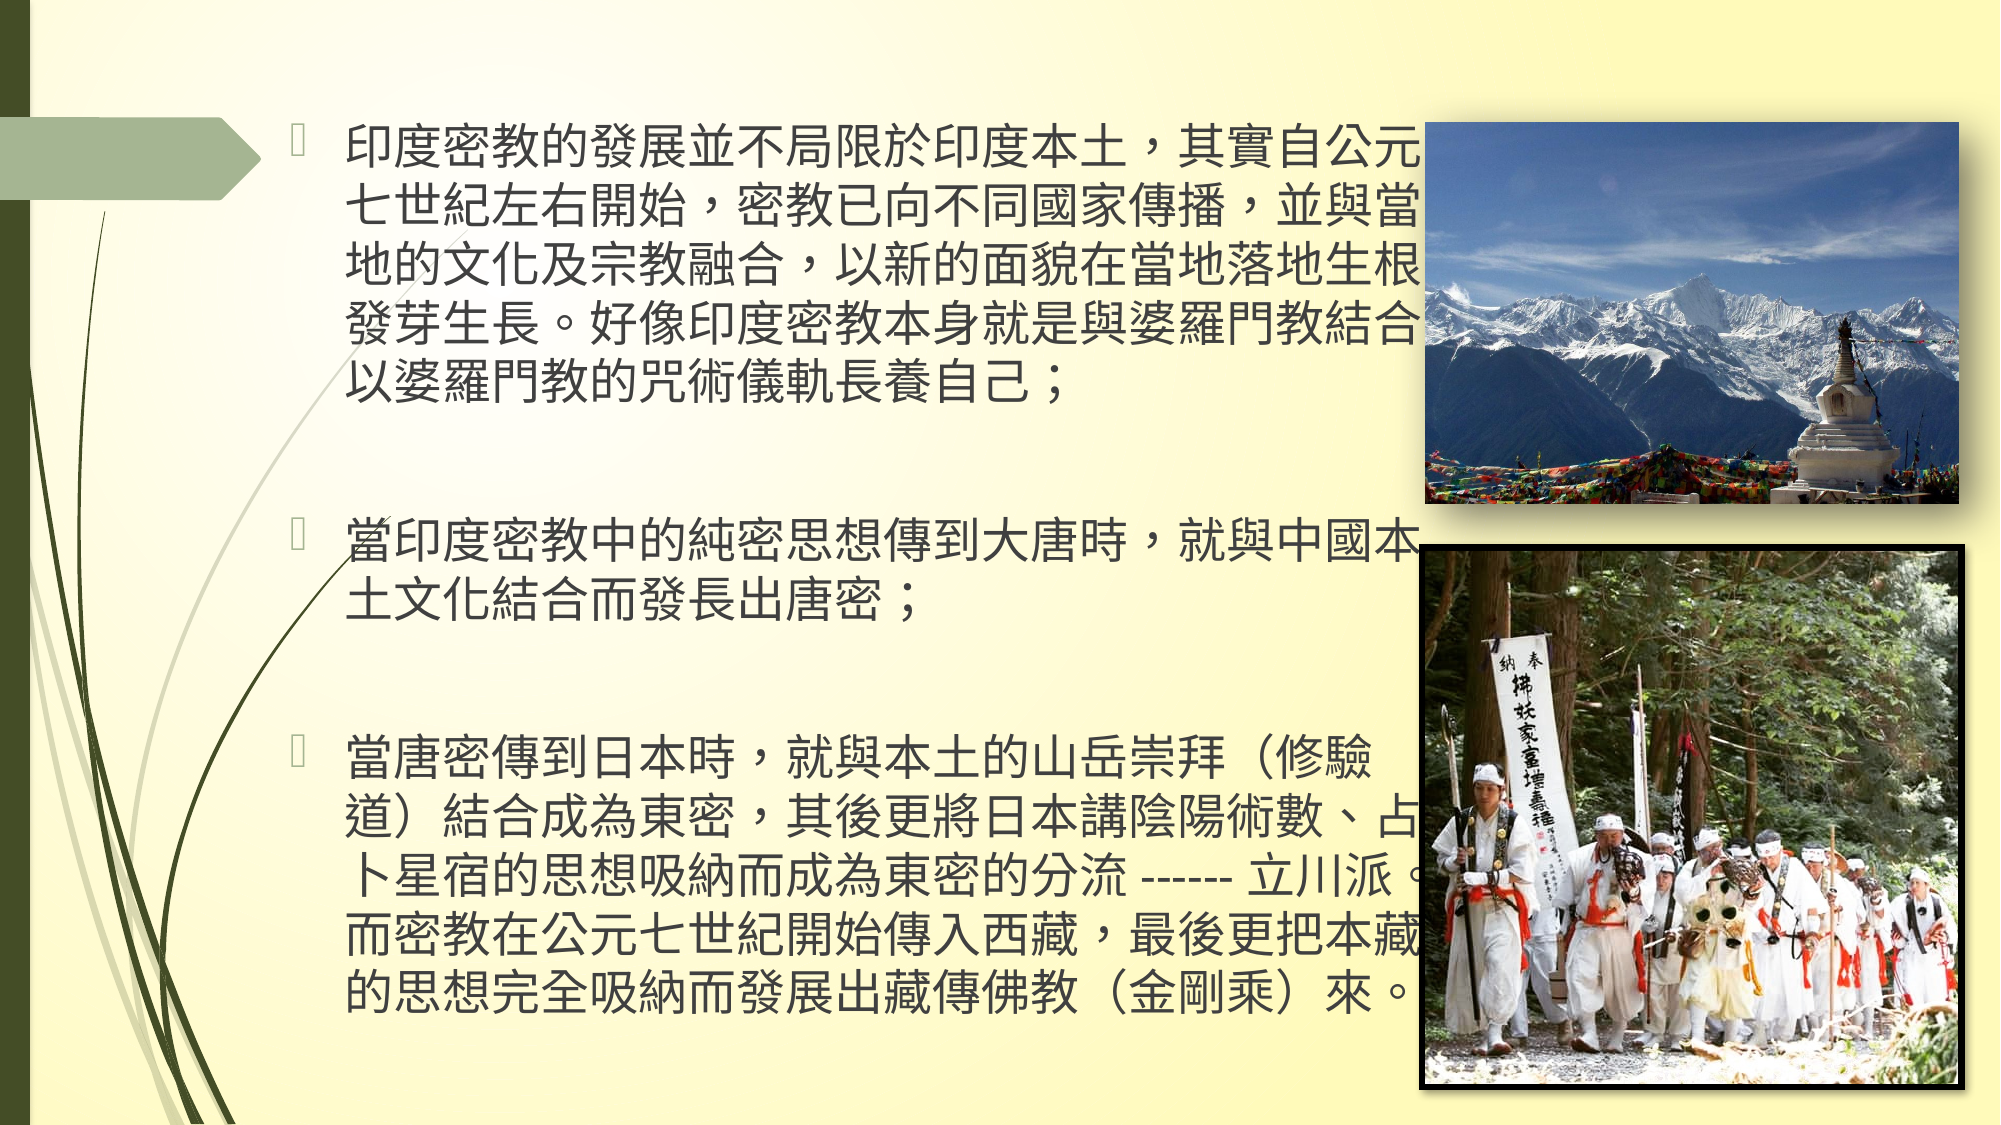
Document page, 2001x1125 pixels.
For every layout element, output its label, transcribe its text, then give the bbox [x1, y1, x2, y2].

picture [1424, 550, 1959, 1085]
list 印度密教的發展並不局限於印度本土，其實自公元七世紀左右開始，密教已向不同國家傳播，並與當地的文化及宗教融合，以新的面貌在當地落地生根，發芽生長。好像印度密教本身就是與婆羅門教結合，以婆羅門教的咒術儀軌長養自己； 當印度密教中的純密思想傳到大唐時，就與中國本土文化結合而發長出唐密； 當唐密傳到日本時，就與本土的山岳崇拜（修驗道）結合成為東密，其後更將日本講陰陽術數、占卜星宿的思想吸納而成為東密的分流------立川派。而密教在公元七世紀開始傳入西藏，最後更把本藏的思想完全吸納而發展出藏傳佛教（金剛乘）來。 [274, 108, 1444, 1081]
picture [1424, 122, 1959, 504]
